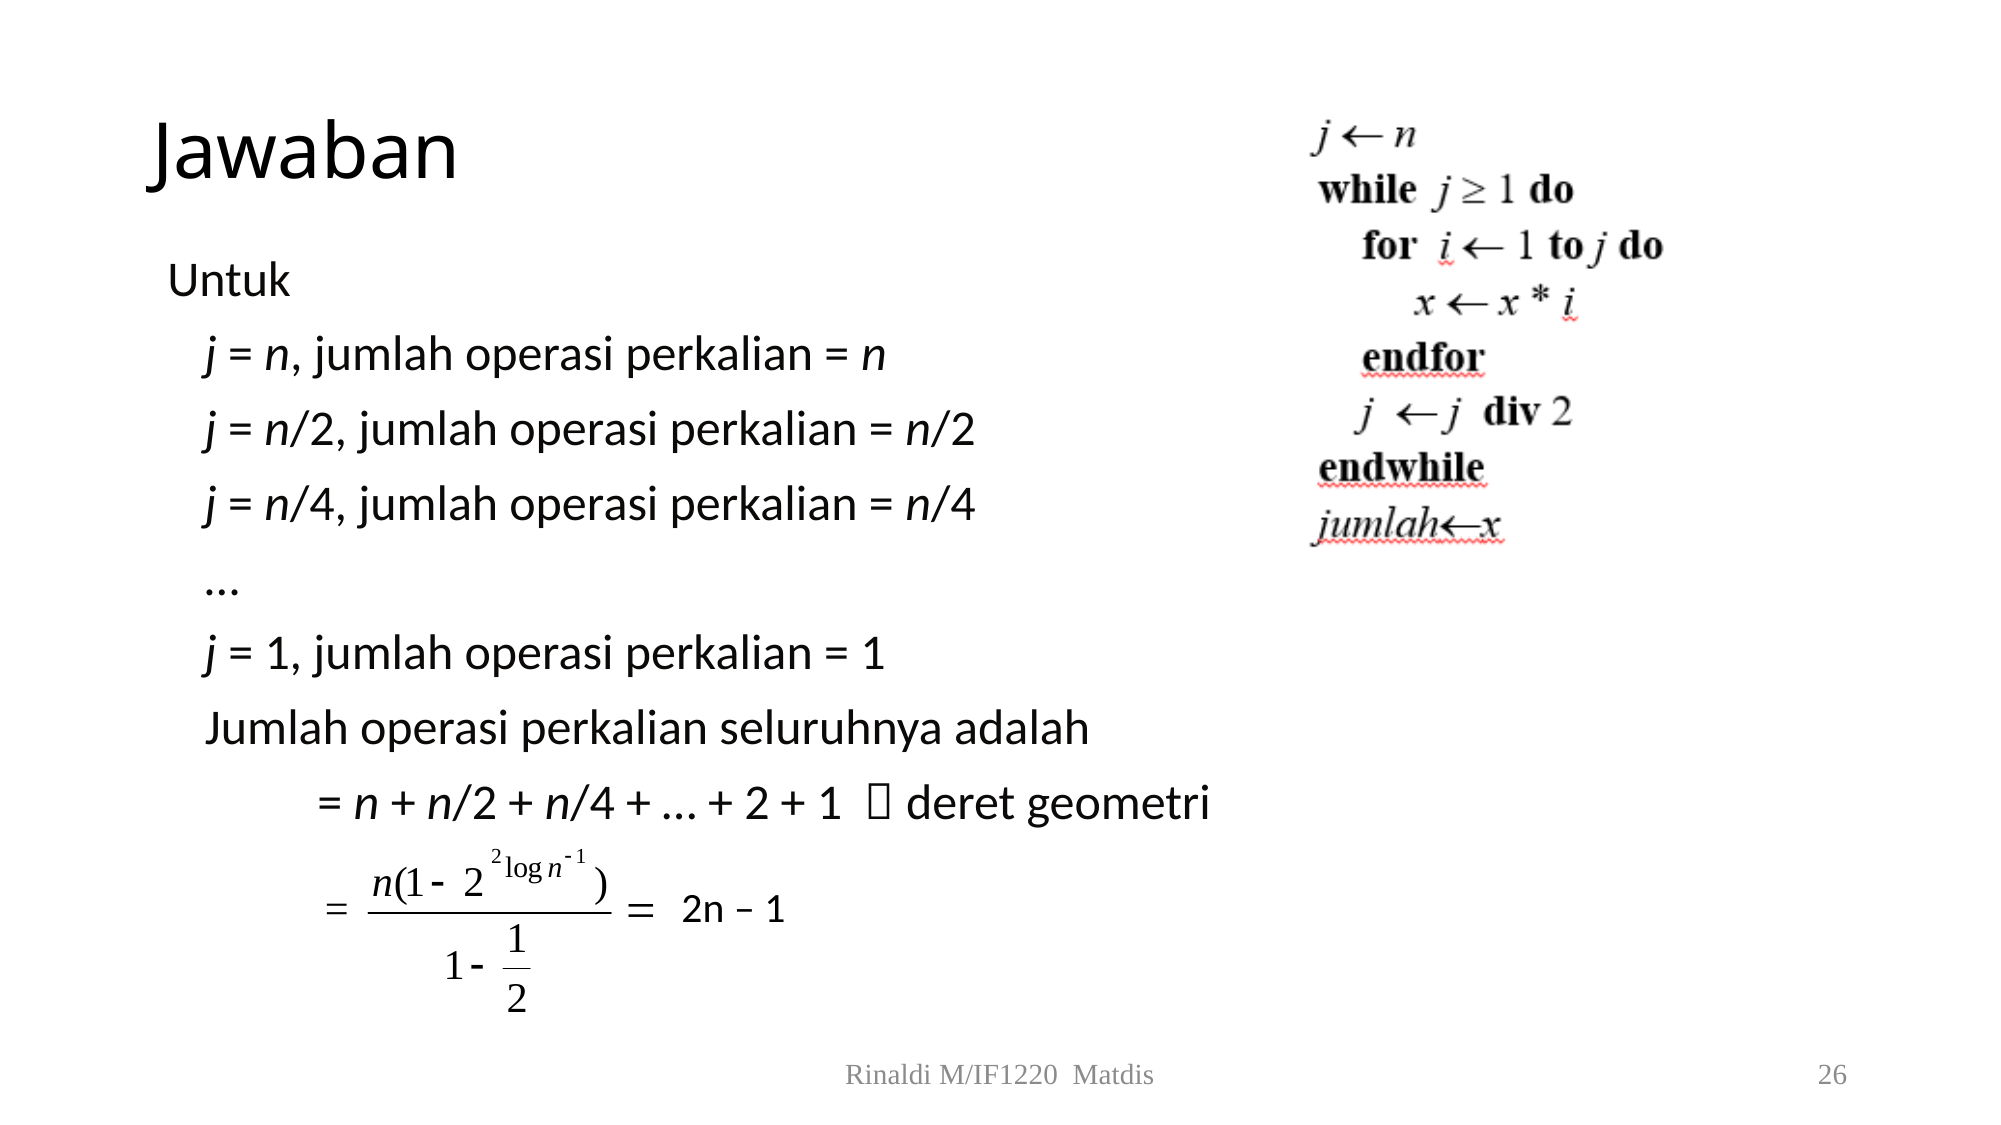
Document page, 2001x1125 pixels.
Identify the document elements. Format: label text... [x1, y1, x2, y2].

picture [324, 838, 1863, 1022]
title Jawaban [137, 103, 1289, 203]
list Untuk j = n, jumlah operasi perkalian = n j = n/2, jumlah operasi perkalian = n/2 j = n/4, jumlah operasi perkalian = n/4 … j = 1, jumlah operasi perkalian = 1 Jumlah operasi perkalian seluruhnya adalah = n + n/2 + n/4 + … + 2 + 1  deret geometri [152, 245, 1932, 1008]
footer Rinaldi M/IF1220 Matdis [662, 1042, 1338, 1103]
picture [1289, 101, 1797, 581]
slide_number 26 [1412, 1042, 1863, 1103]
